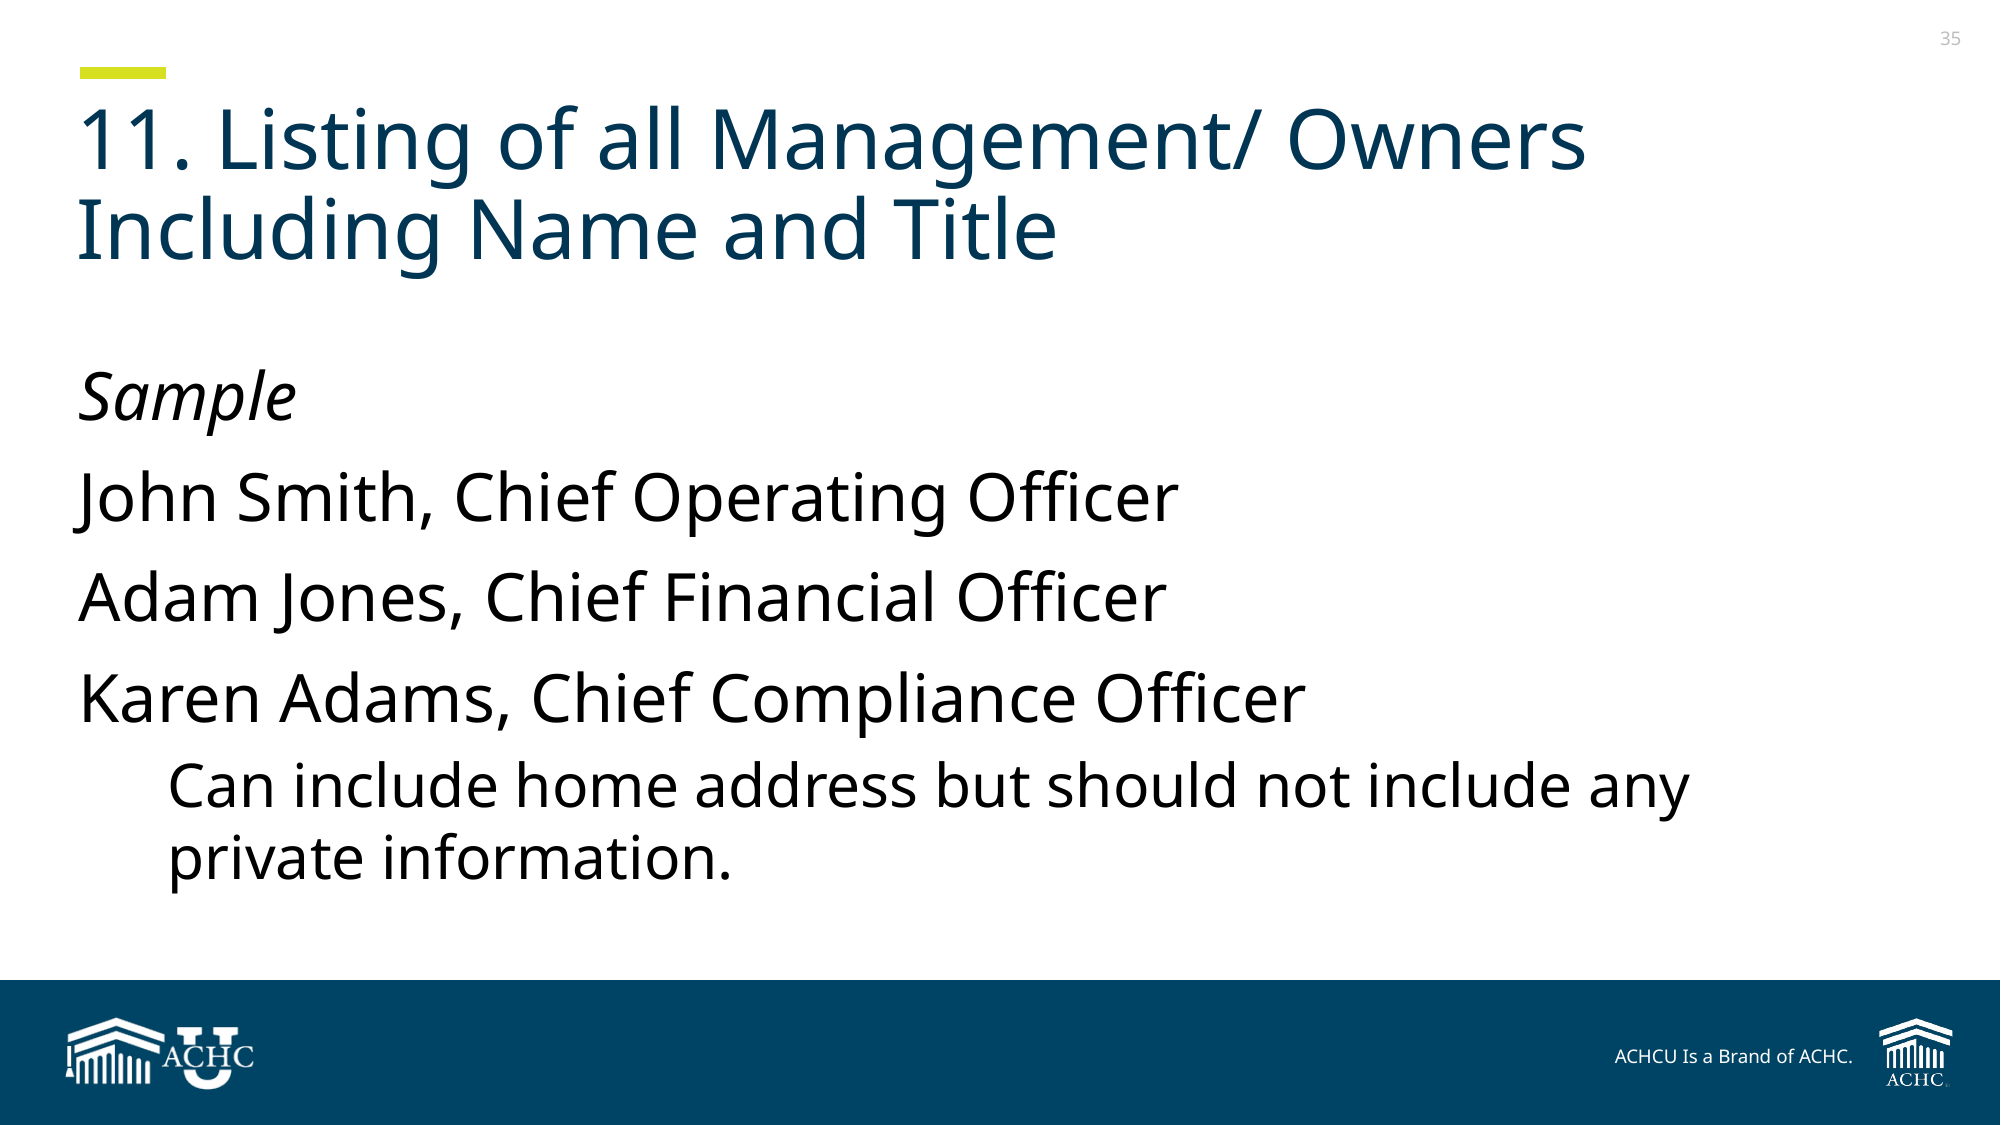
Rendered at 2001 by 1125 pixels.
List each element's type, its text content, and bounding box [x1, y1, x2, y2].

title 11. Listing of all Management/ Owners Including Name and Title [61, 68, 1905, 307]
list Sample John Smith, Chief Operating Officer Adam Jones, Chief Financial Officer Karen Adams, Chief Compliance Officer Can include home address but should not include any private information. [63, 345, 1907, 944]
